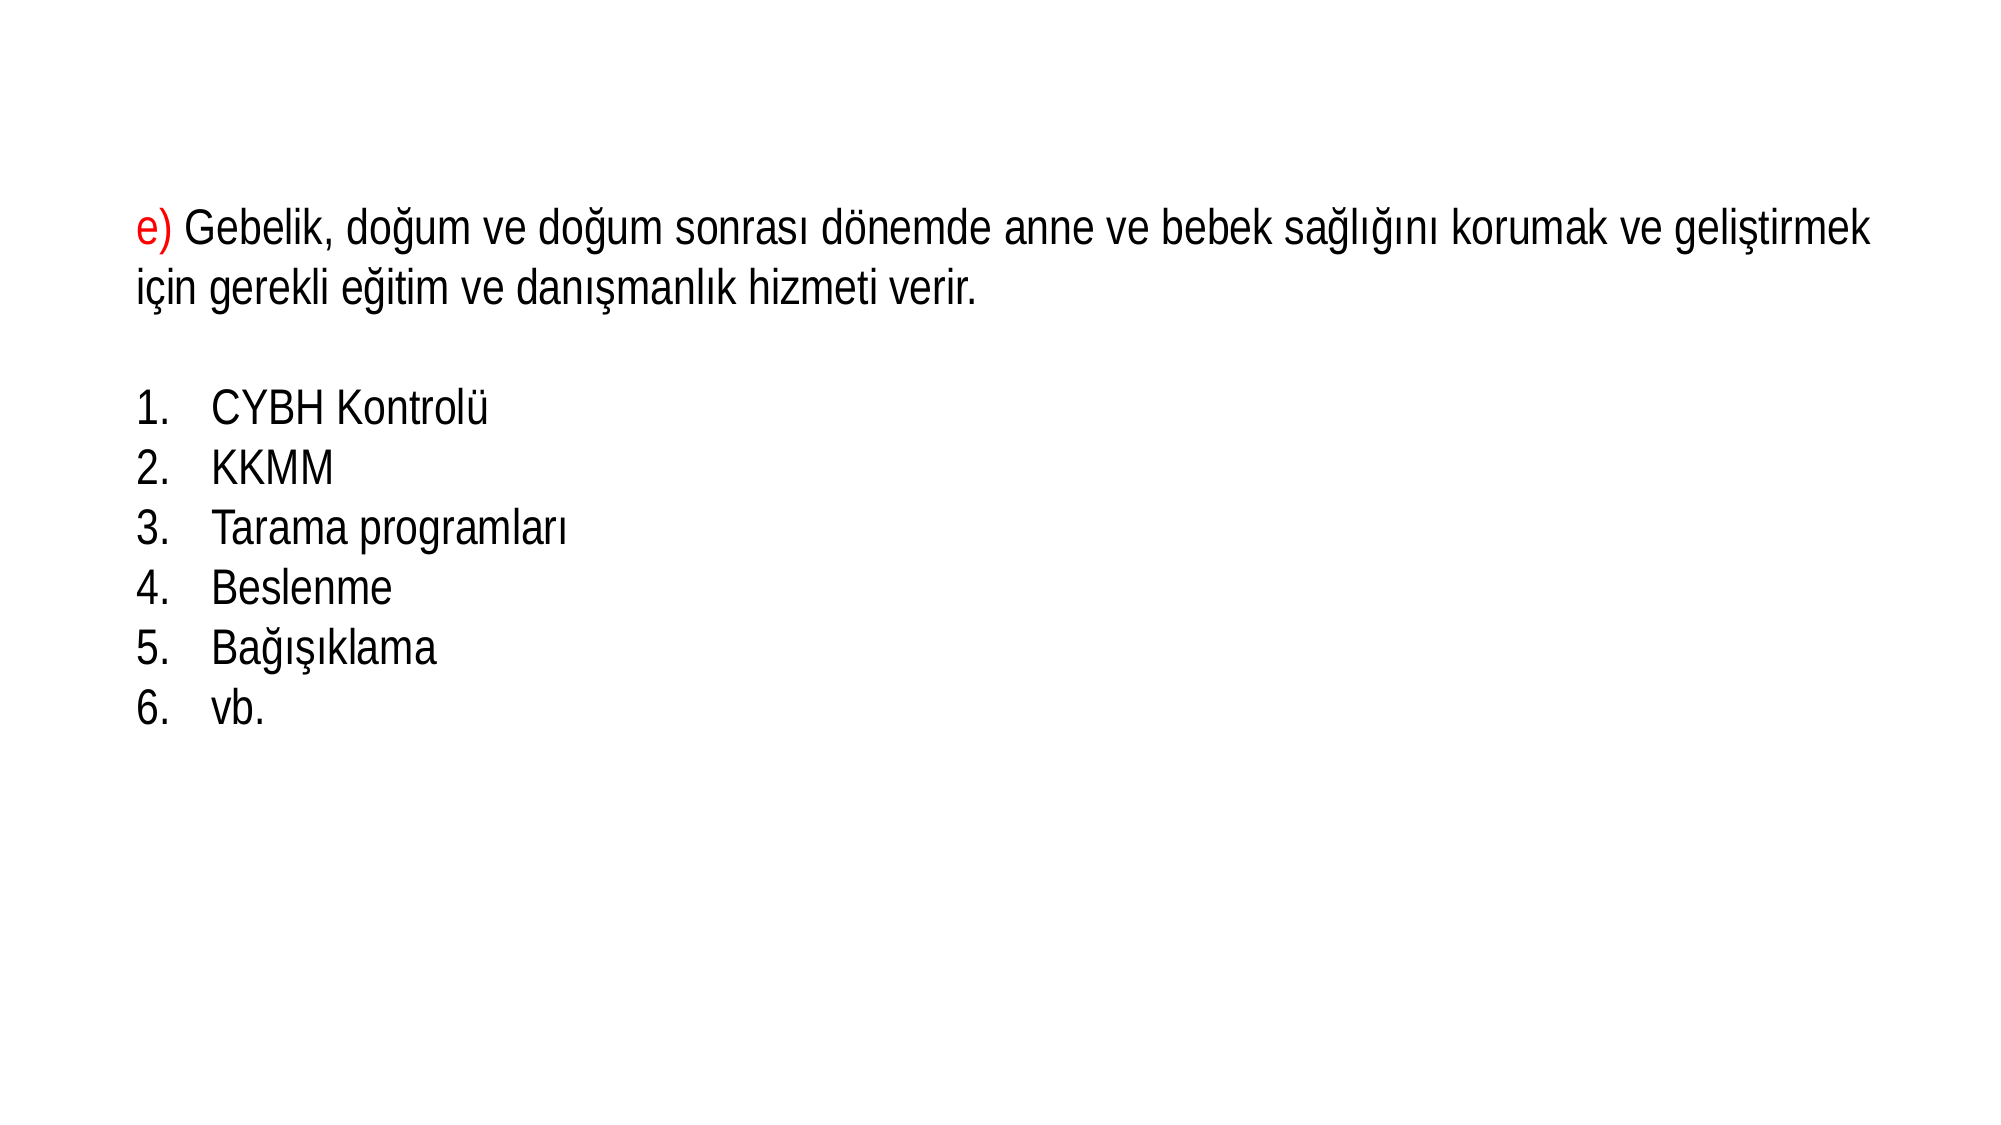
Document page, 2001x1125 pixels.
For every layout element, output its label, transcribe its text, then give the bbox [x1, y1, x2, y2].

text_box e) Gebelik, doğum ve doğum sonrası dönemde anne ve bebek sağlığını korumak ve geliştirmek için gerekli eğitim ve danışmanlık hizmeti verir. CYBH Kontrolü KKMM Tarama programları Beslenme Bağışıklama vb. [121, 186, 1887, 742]
